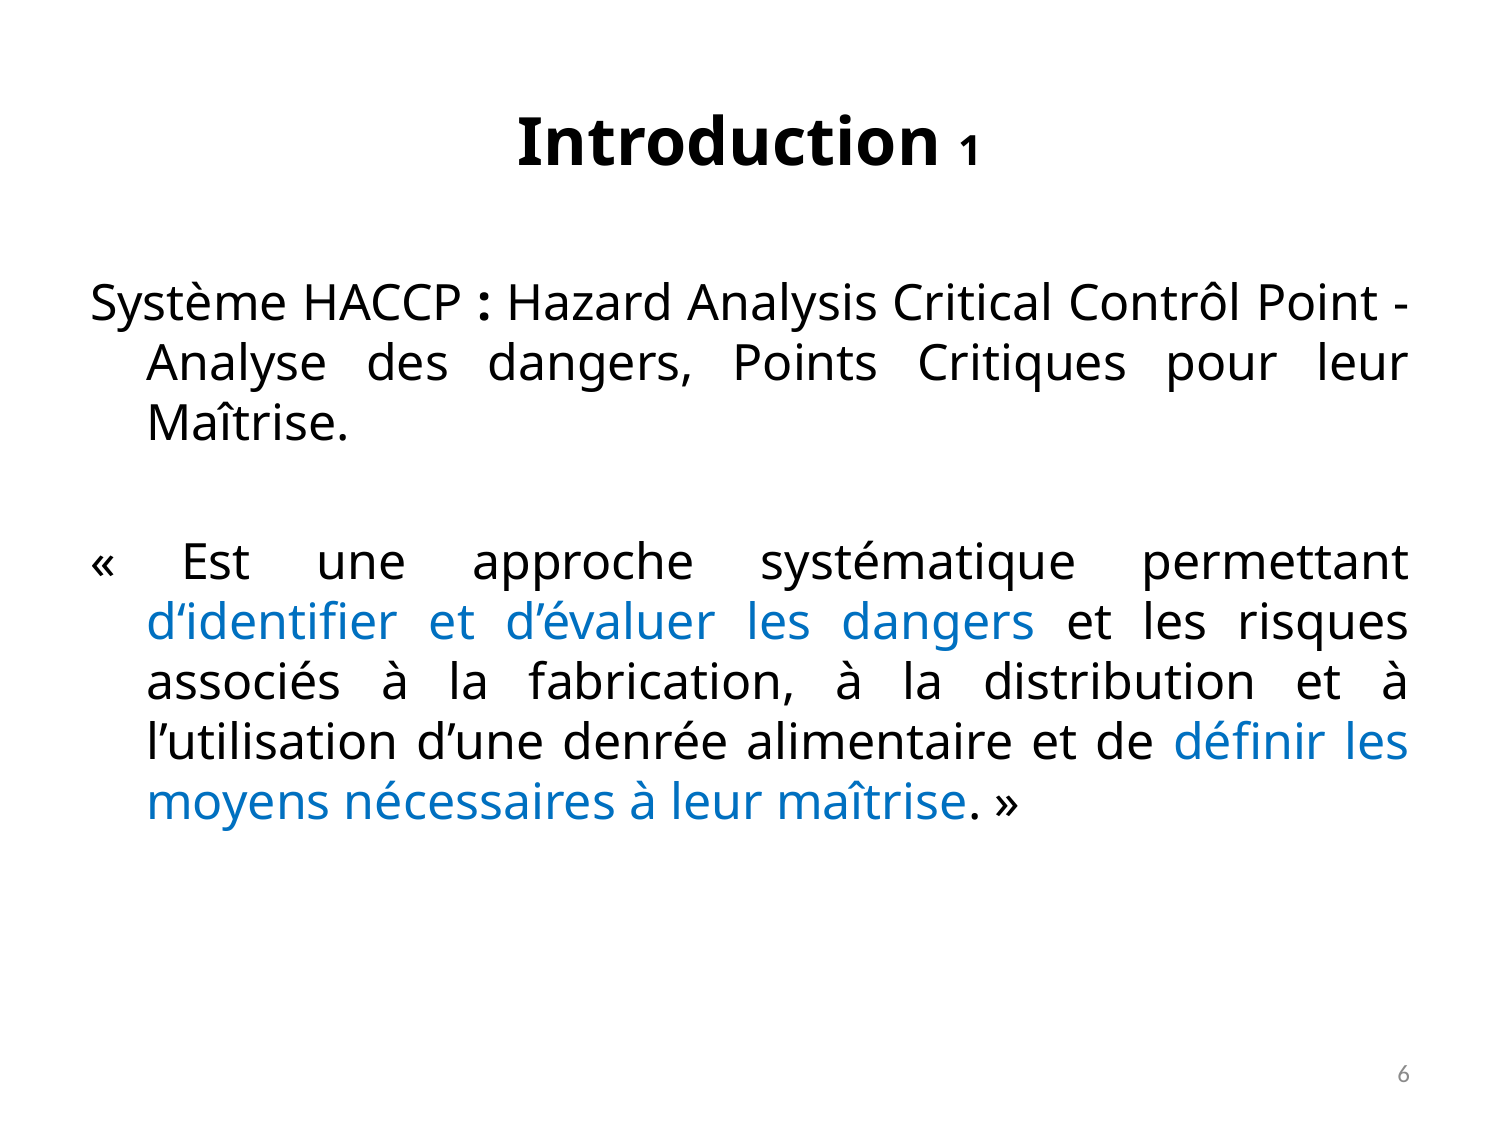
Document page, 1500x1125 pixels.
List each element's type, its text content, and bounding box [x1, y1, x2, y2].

title Introduction 1 [75, 45, 1425, 233]
slide_number 6 [1074, 1042, 1425, 1103]
list Système HACCP : Hazard Analysis Critical Contrôl Point - Analyse des dangers, Points Critiques pour leur Maîtrise. « Est une approche systématique permettant d‘identifier et d’évaluer les dangers et les risques associés à la fabrication, à la distribution et à l’utilisation d’une denrée alimentaire et de définir les moyens nécessaires à leur maîtrise. » [75, 262, 1425, 1005]
